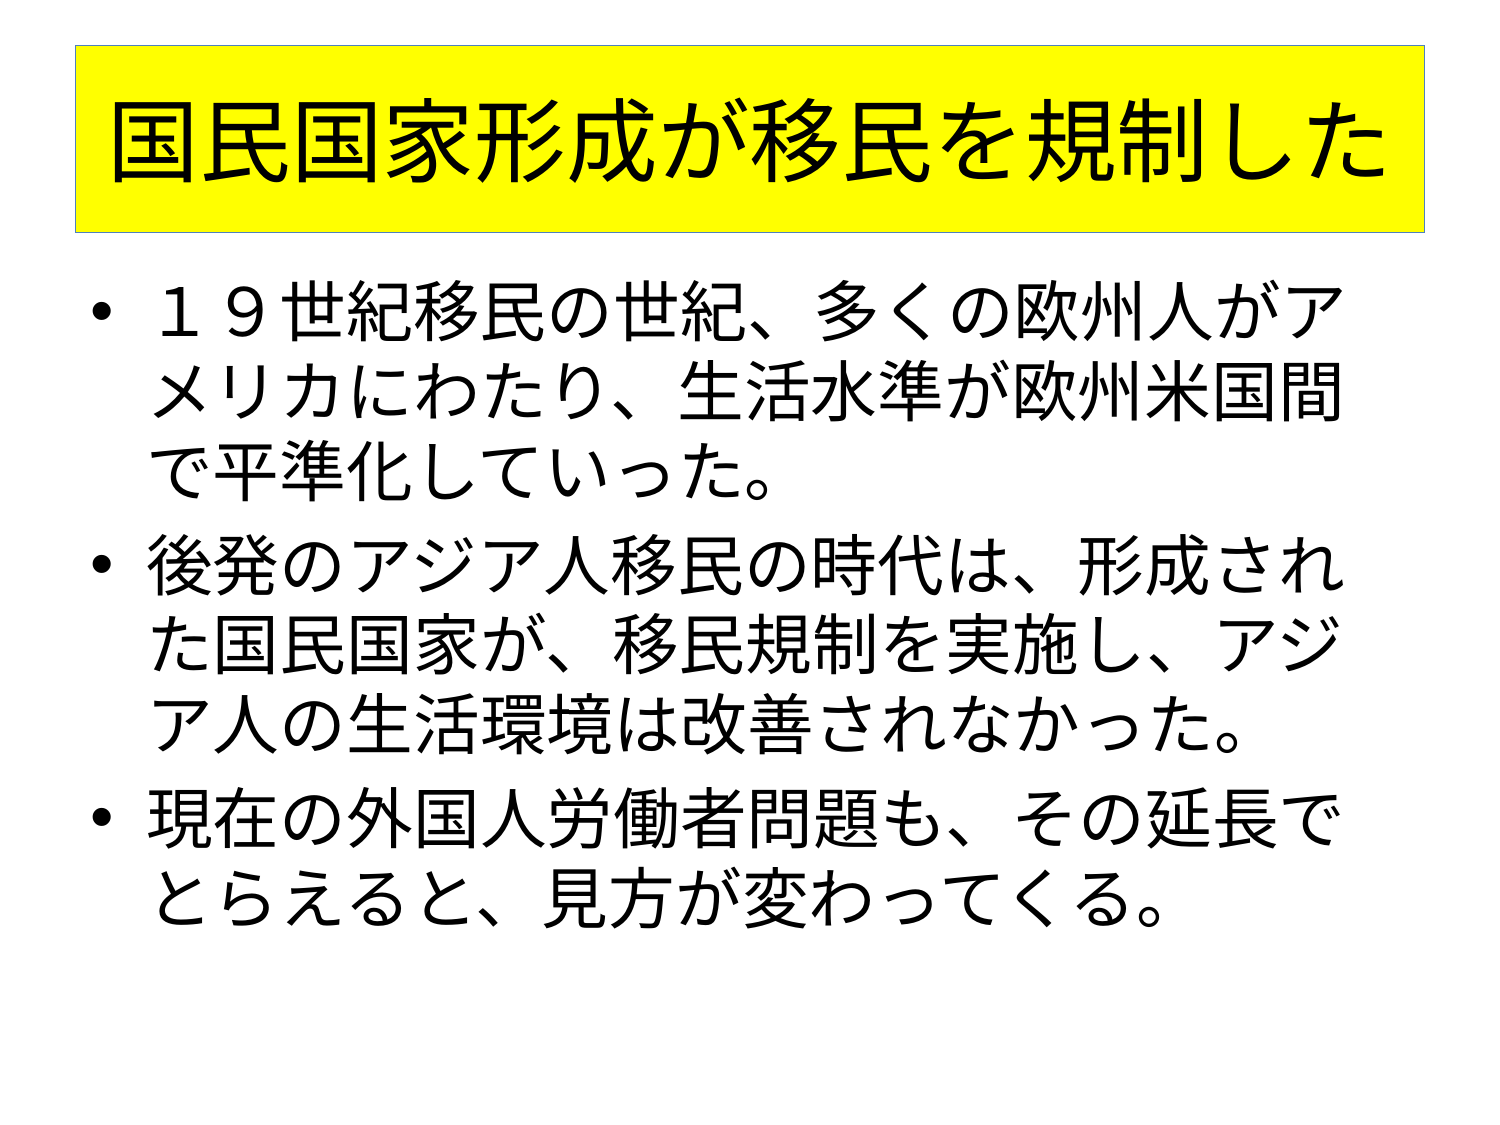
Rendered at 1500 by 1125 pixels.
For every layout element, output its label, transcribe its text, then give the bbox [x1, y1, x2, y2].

title 国民国家形成が移民を規制した [75, 45, 1425, 233]
list １９世紀移民の世紀、多くの欧州人がアメリカにわたり、生活水準が欧州米国間で平準化していった。 後発のアジア人移民の時代は、形成された国民国家が、移民規制を実施し、アジア人の生活環境は改善されなかった。 現在の外国人労働者問題も、その延長でとらえると、見方が変わってくる。 [75, 262, 1425, 1005]
